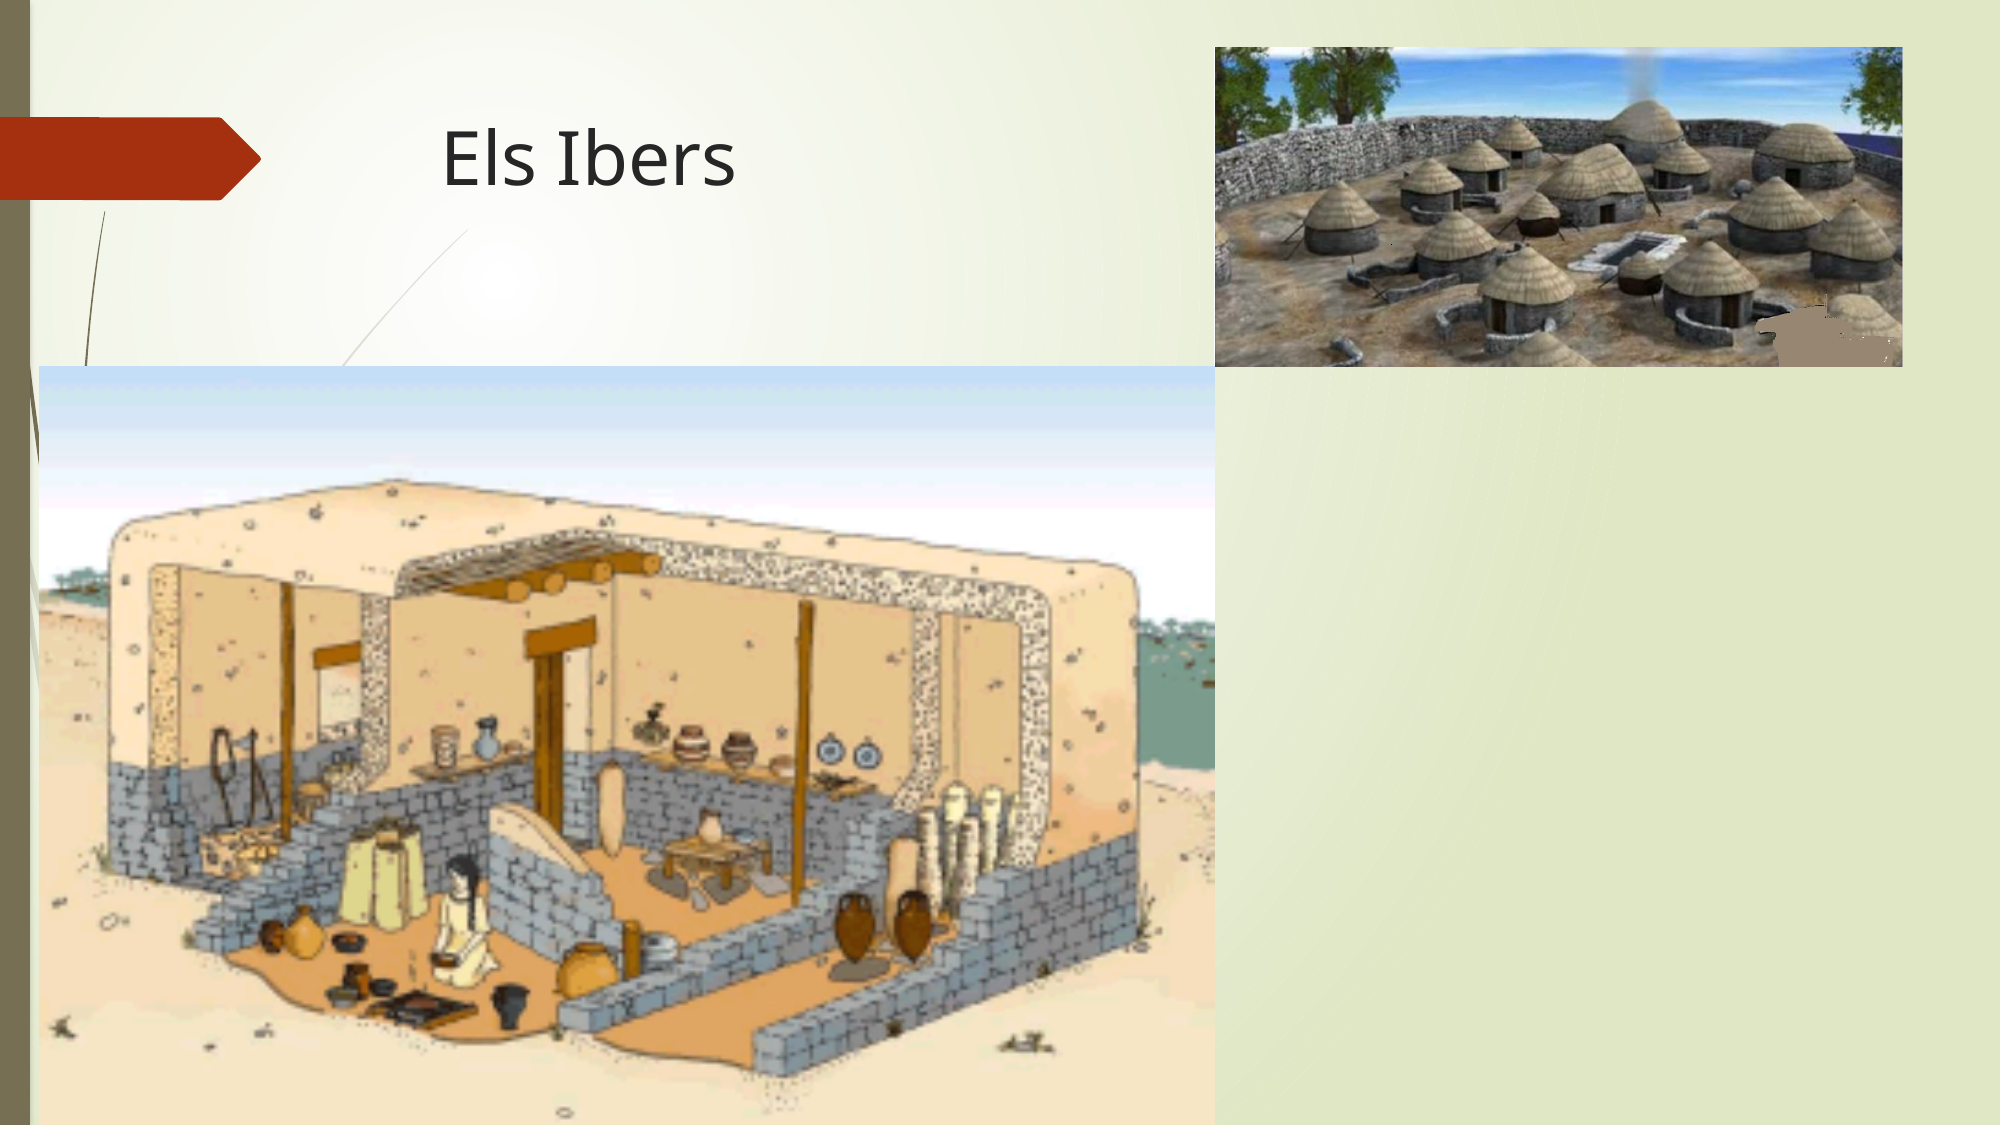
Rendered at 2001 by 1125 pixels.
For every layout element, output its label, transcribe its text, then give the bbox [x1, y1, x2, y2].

picture [39, 366, 1215, 1125]
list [1214, 47, 1903, 368]
title Els Ibers [425, 102, 1209, 313]
